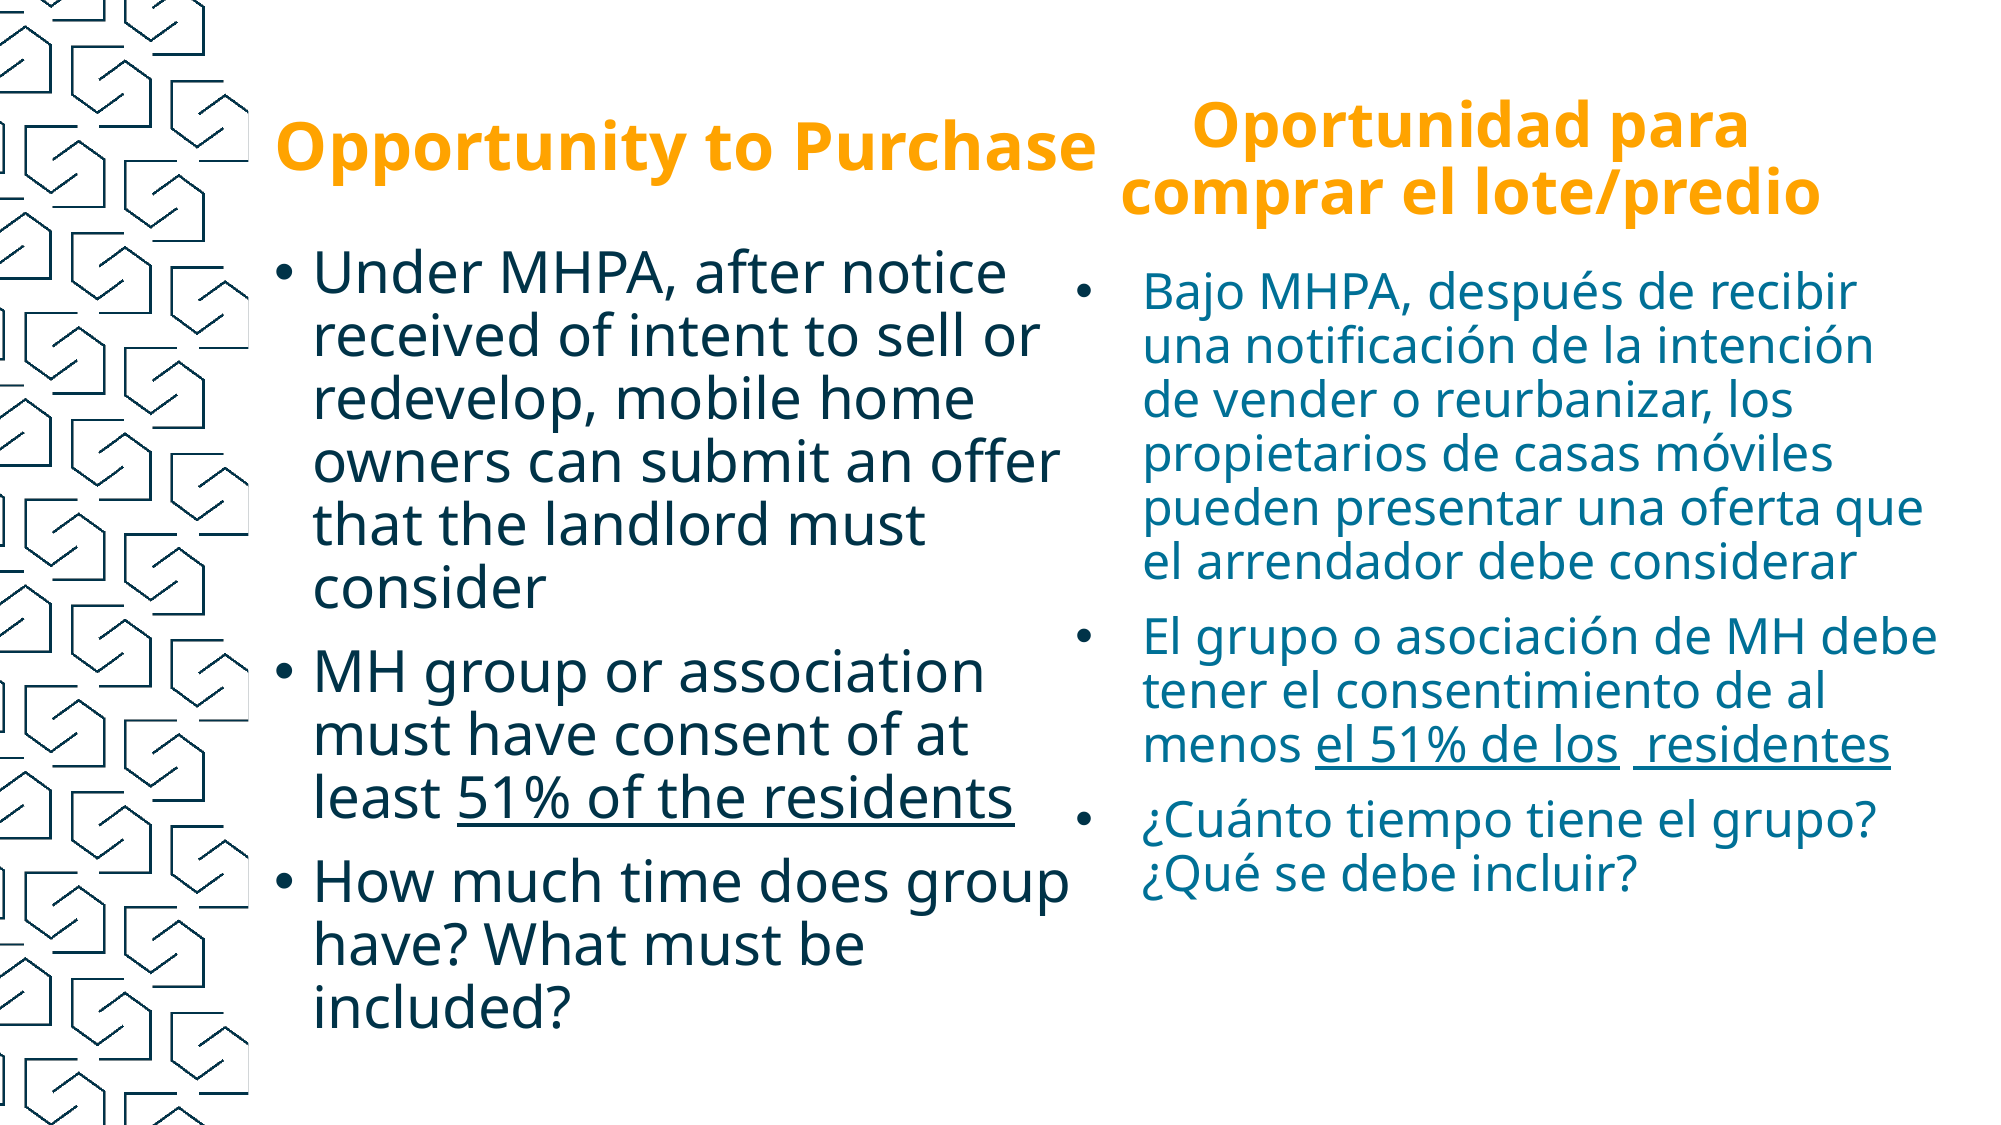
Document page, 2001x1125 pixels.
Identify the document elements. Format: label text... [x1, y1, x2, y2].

list Bajo MHPA, después de recibir una notificación de la intención de vender o reurbanizar, los propietarios de casas móviles pueden presentar una oferta que el arrendador debe considerar El grupo o asociación de MH debe tener el consentimiento de al menos el 51% de los residentes ¿Cuánto tiempo tiene el grupo? ¿Qué se debe incluir? [1112, 258, 1957, 1100]
list Under MHPA, after notice received of intent to sell or redevelop, mobile home owners can submit an offer that the landlord must consider MH group or association must have consent of at least 51% of the residents How much time does group have? What must be included? [259, 155, 1112, 1100]
picture [0, 216, 48, 276]
picture [0, 589, 48, 650]
title Oportunidad para comprar el lote/predio [1038, 27, 1905, 294]
picture [0, 961, 48, 1023]
picture [0, 30, 48, 90]
picture [159, 1111, 198, 1125]
picture [0, 0, 249, 1125]
title Opportunity to Purchase [259, 79, 1038, 155]
picture [0, 402, 48, 463]
picture [0, 775, 48, 836]
